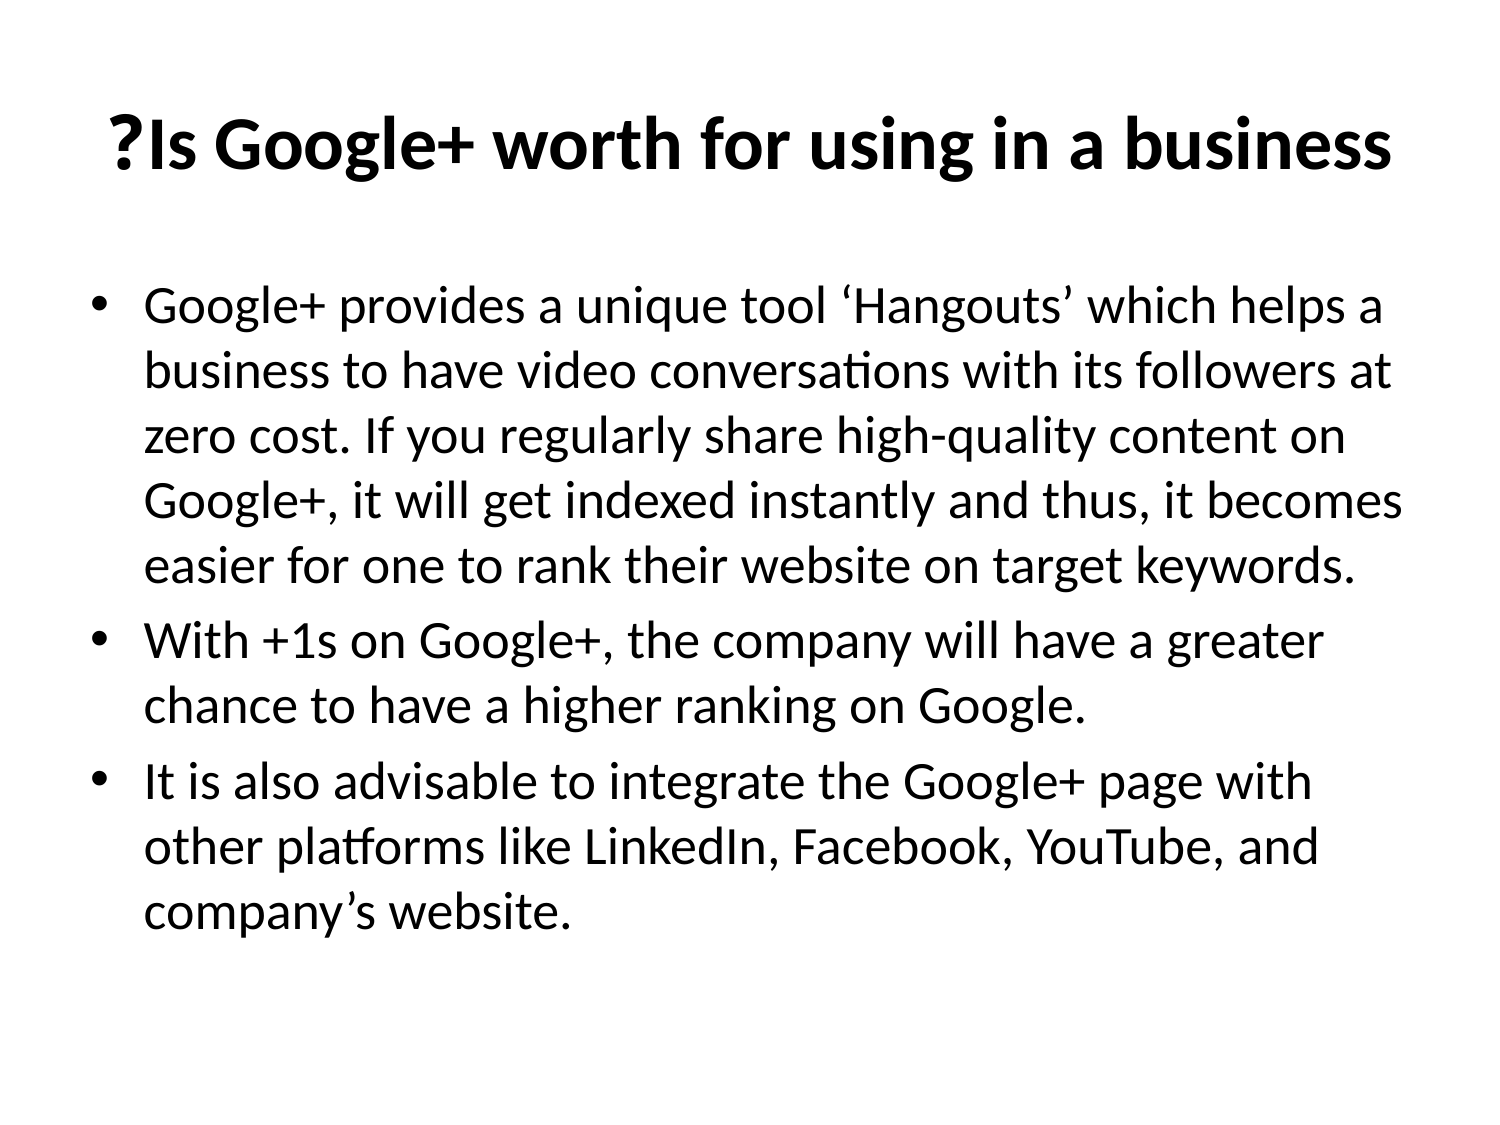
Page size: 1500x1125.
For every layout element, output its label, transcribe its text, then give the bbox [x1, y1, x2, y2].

title Is Google+ worth for using in a business? [75, 45, 1425, 233]
list Google+ provides a unique tool ‘Hangouts’ which helps a business to have video conversations with its followers at zero cost. If you regularly share high-quality content on Google+, it will get indexed instantly and thus, it becomes easier for one to rank their website on target keywords. With +1s on Google+, the company will have a greater chance to have a higher ranking on Google. It is also advisable to integrate the Google+ page with other platforms like LinkedIn, Facebook, YouTube, and company’s website. [75, 262, 1425, 1005]
